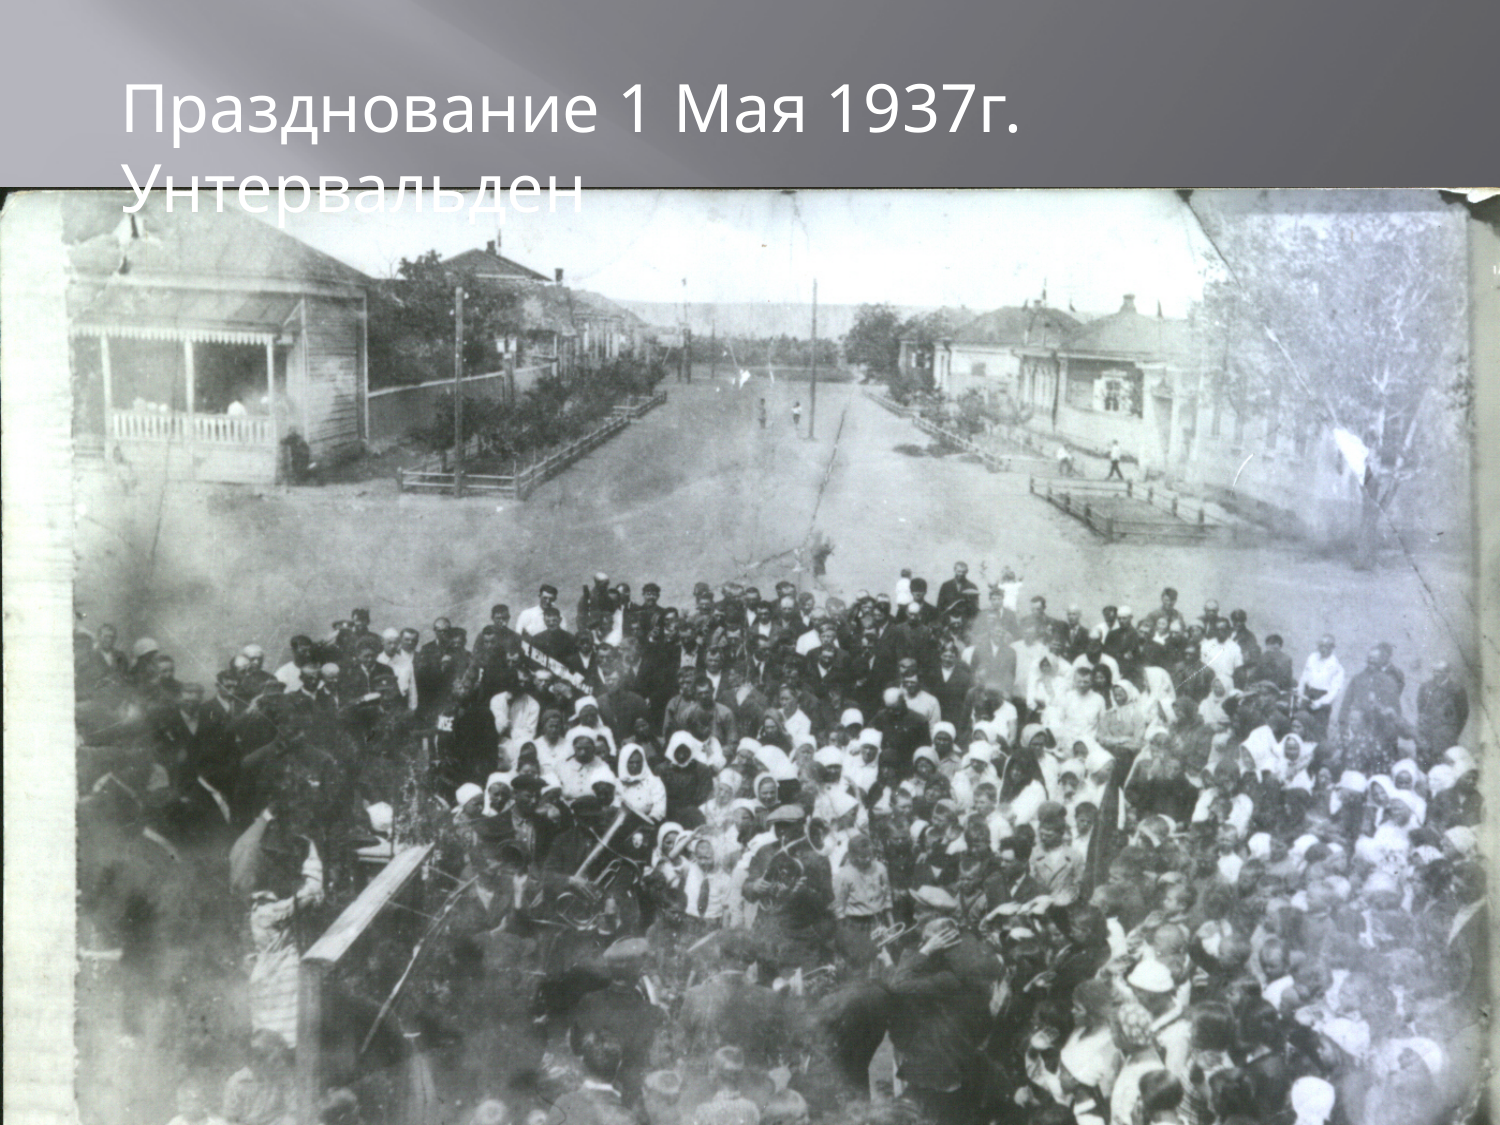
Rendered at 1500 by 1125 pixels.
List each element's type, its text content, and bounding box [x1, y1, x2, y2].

picture [0, 187, 1500, 1125]
text_box Празднование 1 Мая 1937г. Унтервальден [105, 58, 1383, 187]
